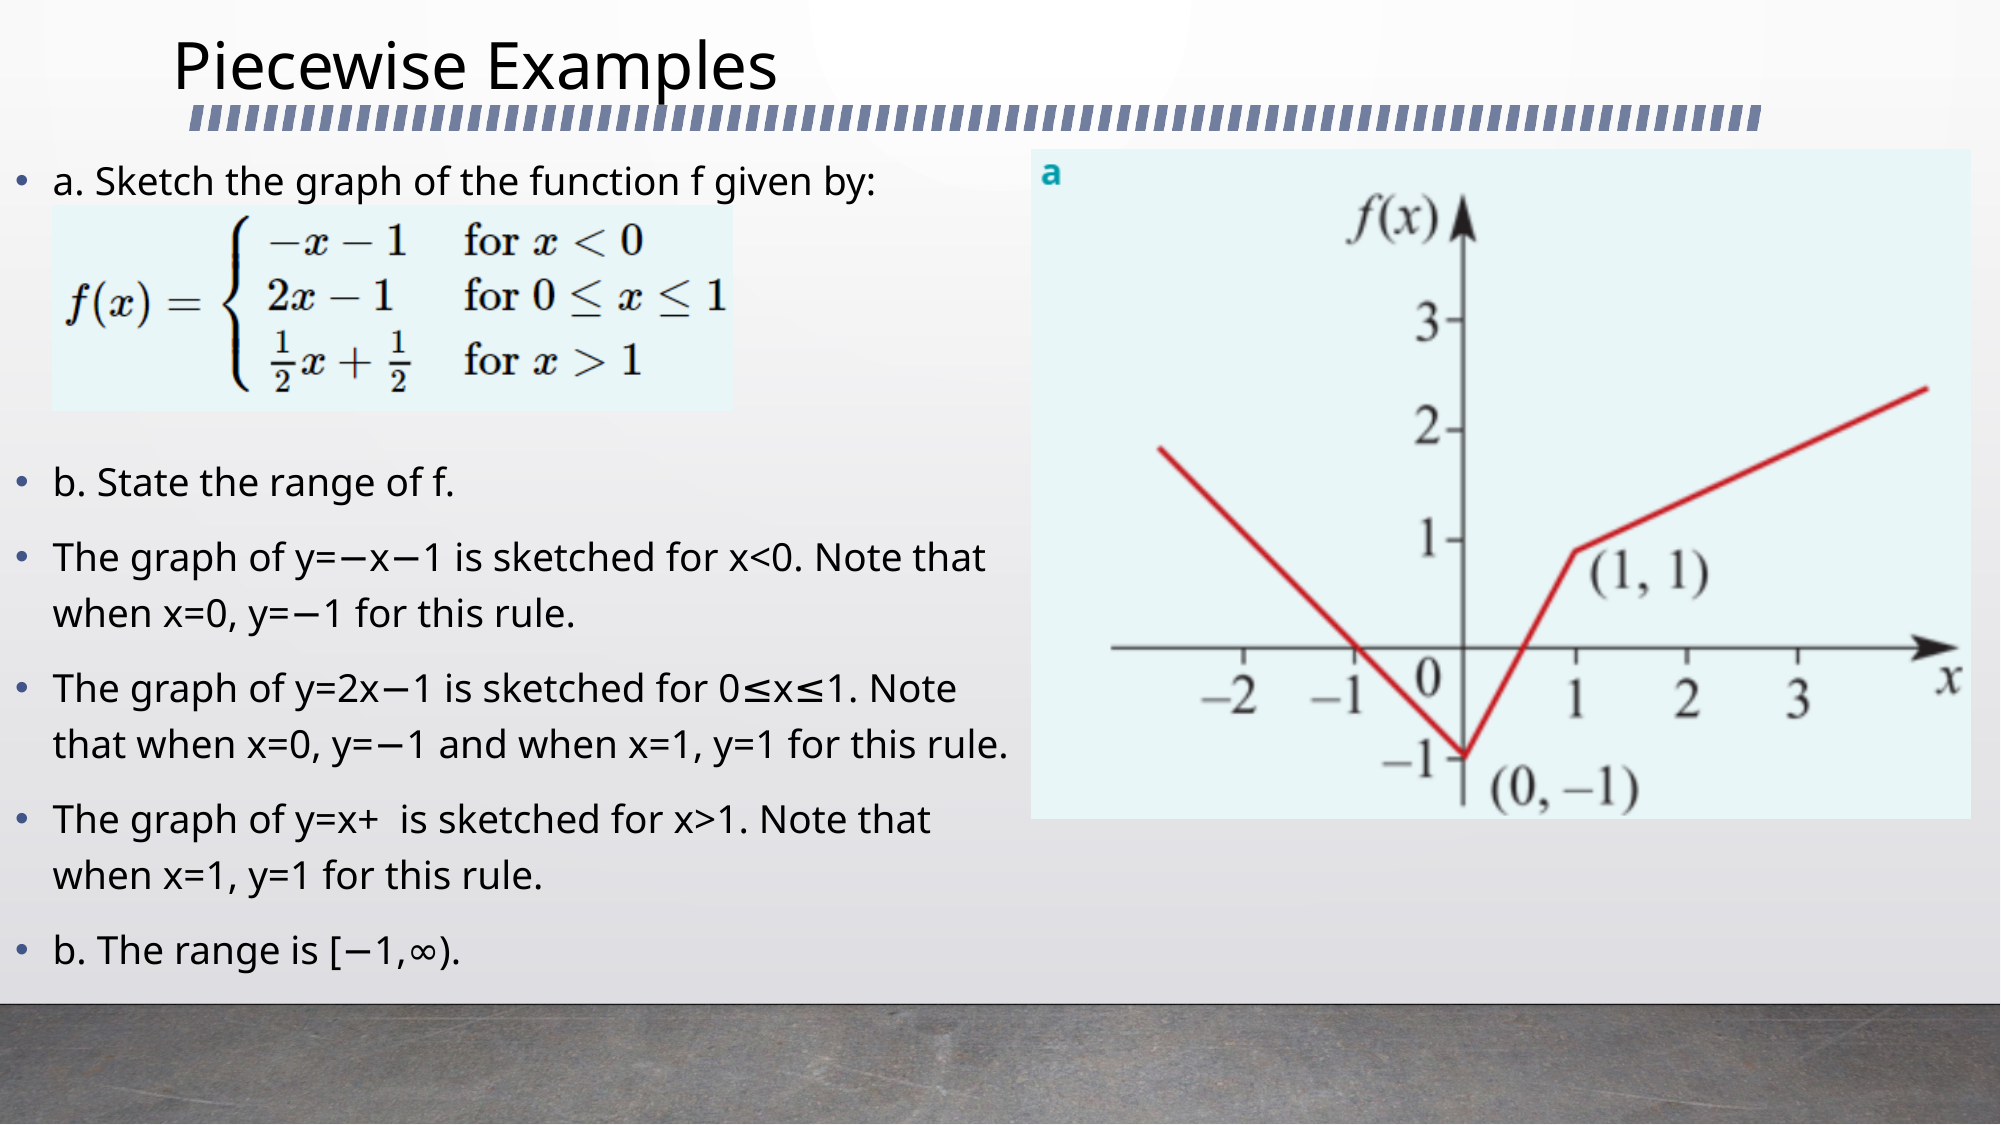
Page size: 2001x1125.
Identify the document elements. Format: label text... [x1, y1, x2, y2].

picture [52, 205, 733, 411]
title Piecewise Examples [157, 25, 1734, 112]
picture [1030, 149, 1971, 820]
picture [0, 1004, 2000, 1124]
